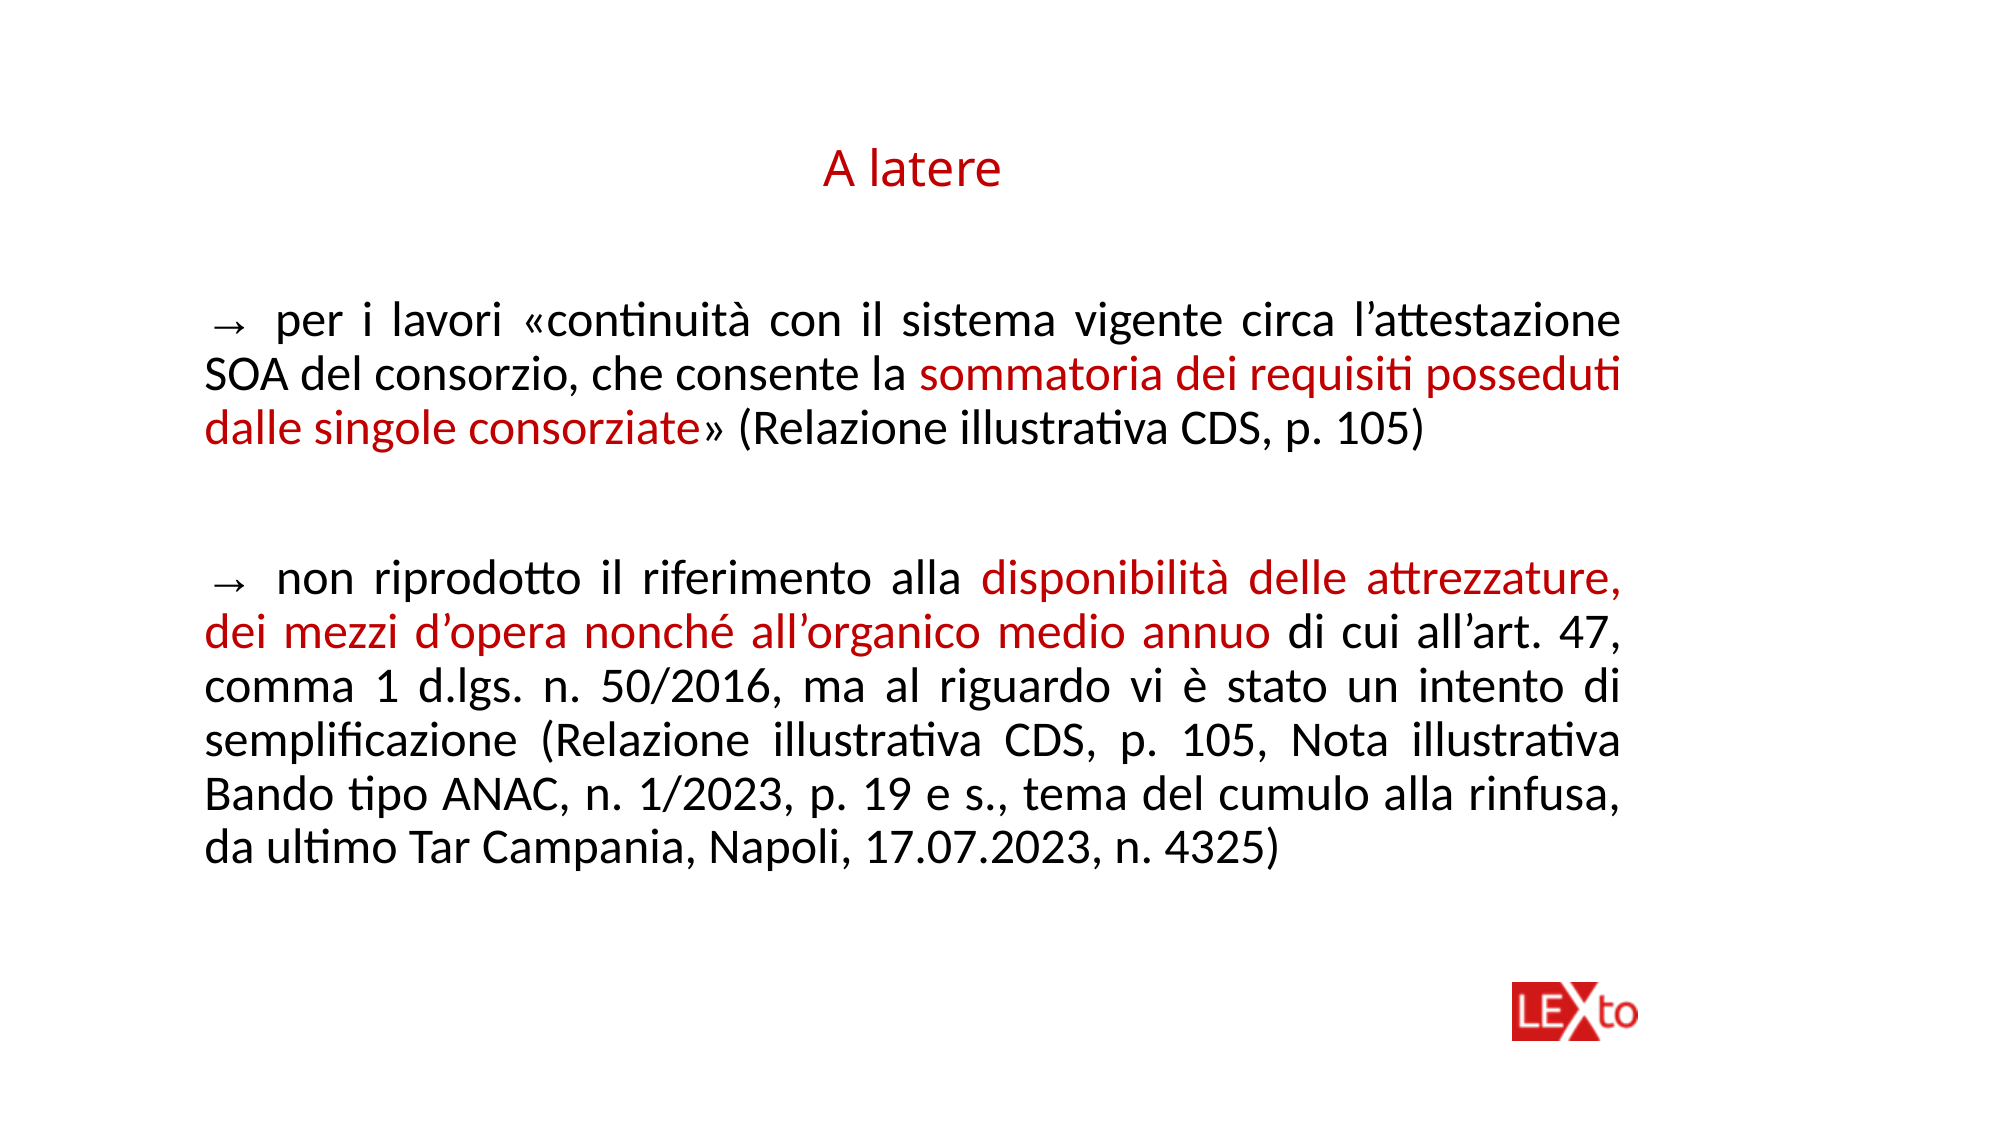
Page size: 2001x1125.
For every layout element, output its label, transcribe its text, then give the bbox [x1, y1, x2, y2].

picture [1512, 982, 1638, 1041]
subtitle A latere → per i lavori «continuità con il sistema vigente circa l’attestazione SOA del consorzio, che consente la sommatoria dei requisiti posseduti dalle singole consorziate» (Relazione illustrativa CDS, p. 105) → non riprodotto il riferimento alla disponibilità delle attrezzature, dei mezzi d’opera nonché all’organico medio annuo di cui all’art. 47, comma 1 d.lgs. n. 50/2016, ma al riguardo vi è stato un intento di semplificazione (Relazione illustrativa CDS, p. 105, Nota illustrativa Bando tipo ANAC, n. 1/2023, p. 19 e s., tema del cumulo alla rinfusa, da ultimo Tar Campania, Napoli, 17.07.2023, n. 4325) [189, 136, 1638, 925]
